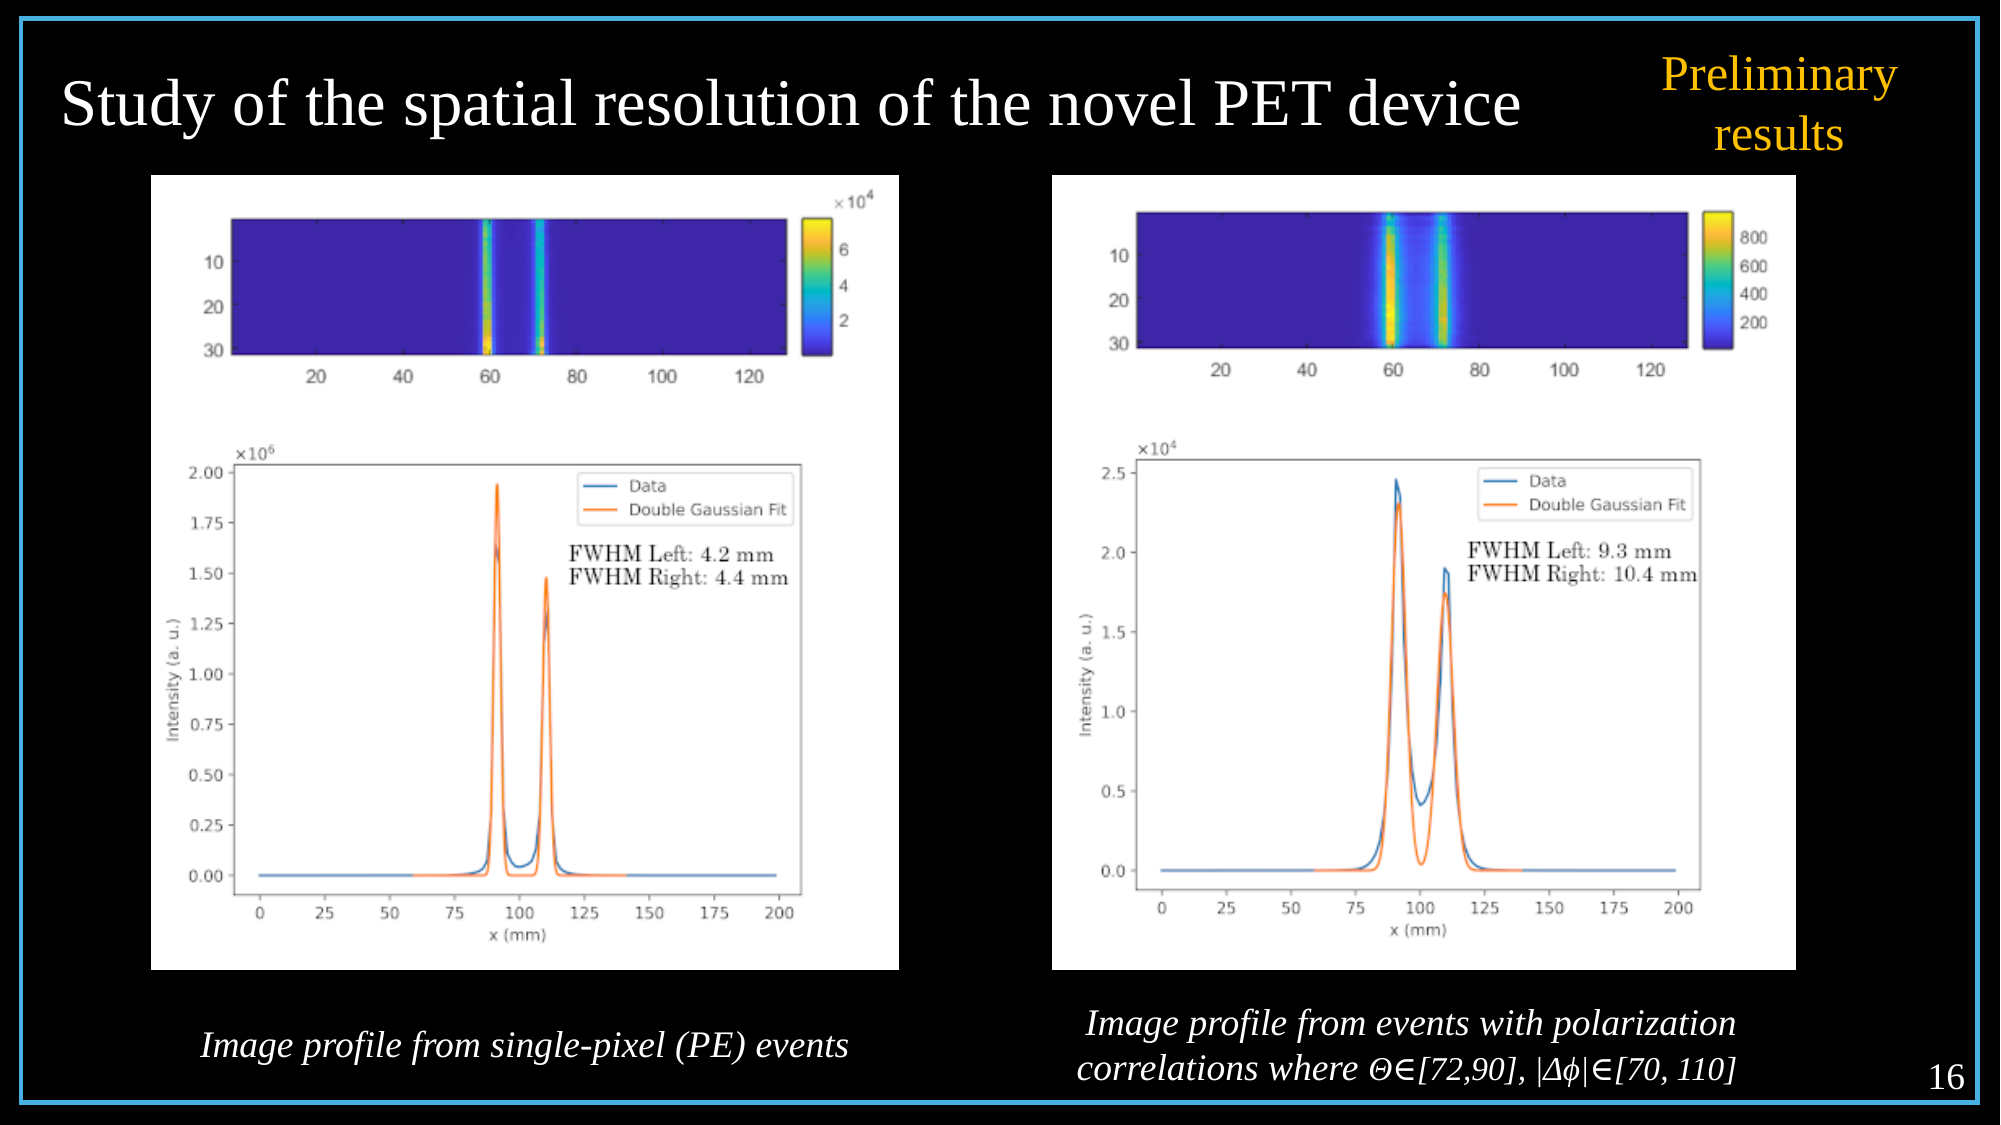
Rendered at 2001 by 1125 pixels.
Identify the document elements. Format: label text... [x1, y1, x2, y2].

text_box Preliminary results [1580, 32, 1980, 168]
picture [151, 175, 900, 970]
picture [1051, 175, 1797, 970]
slide_number 16 [1530, 1044, 1981, 1104]
text_box [20, 18, 1978, 1103]
